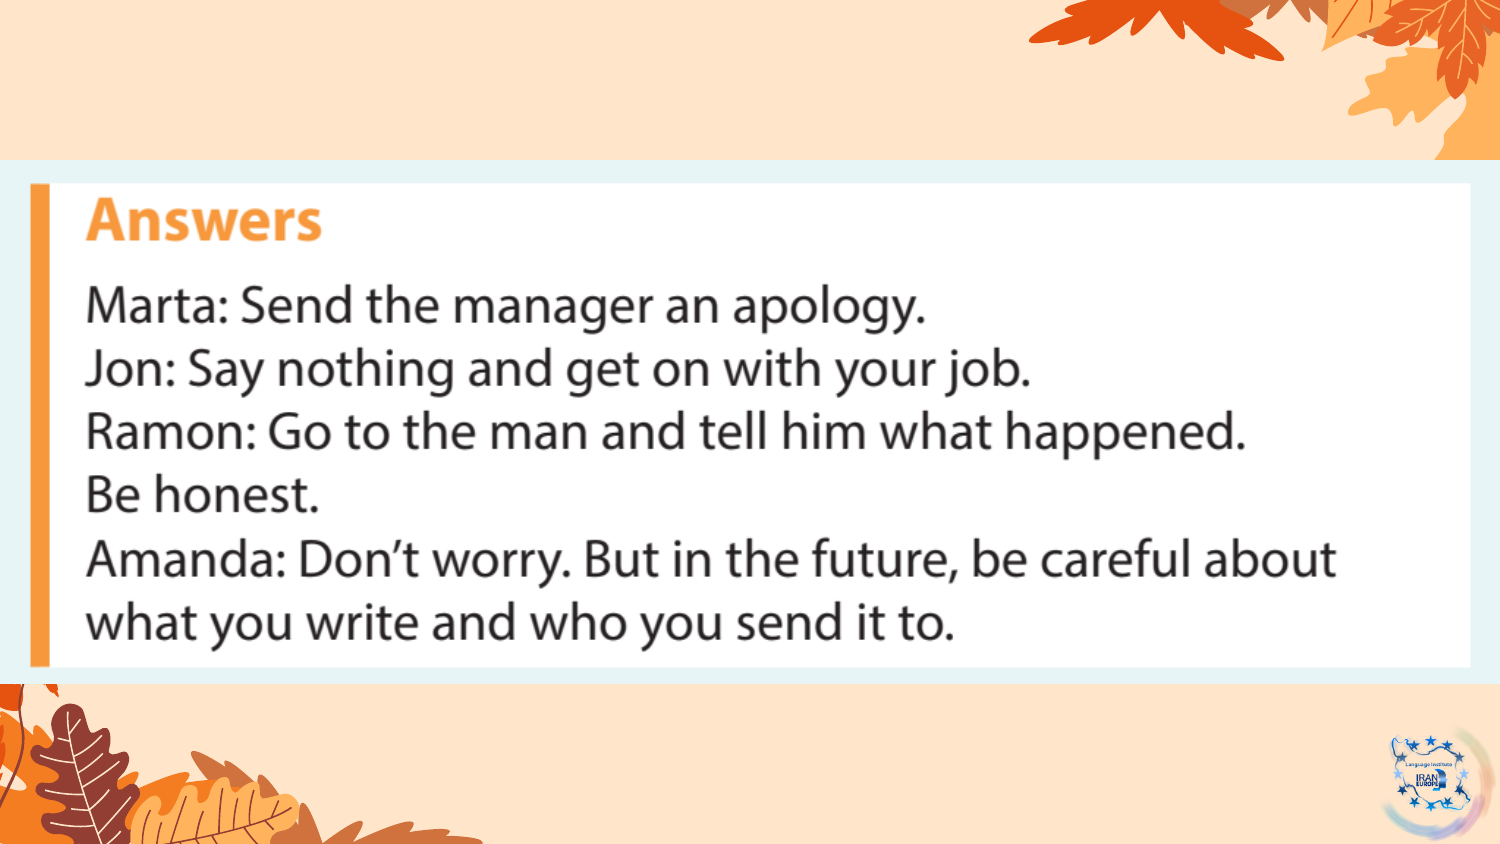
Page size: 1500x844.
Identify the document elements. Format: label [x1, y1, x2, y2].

picture [0, 159, 1500, 684]
picture [1375, 722, 1500, 844]
